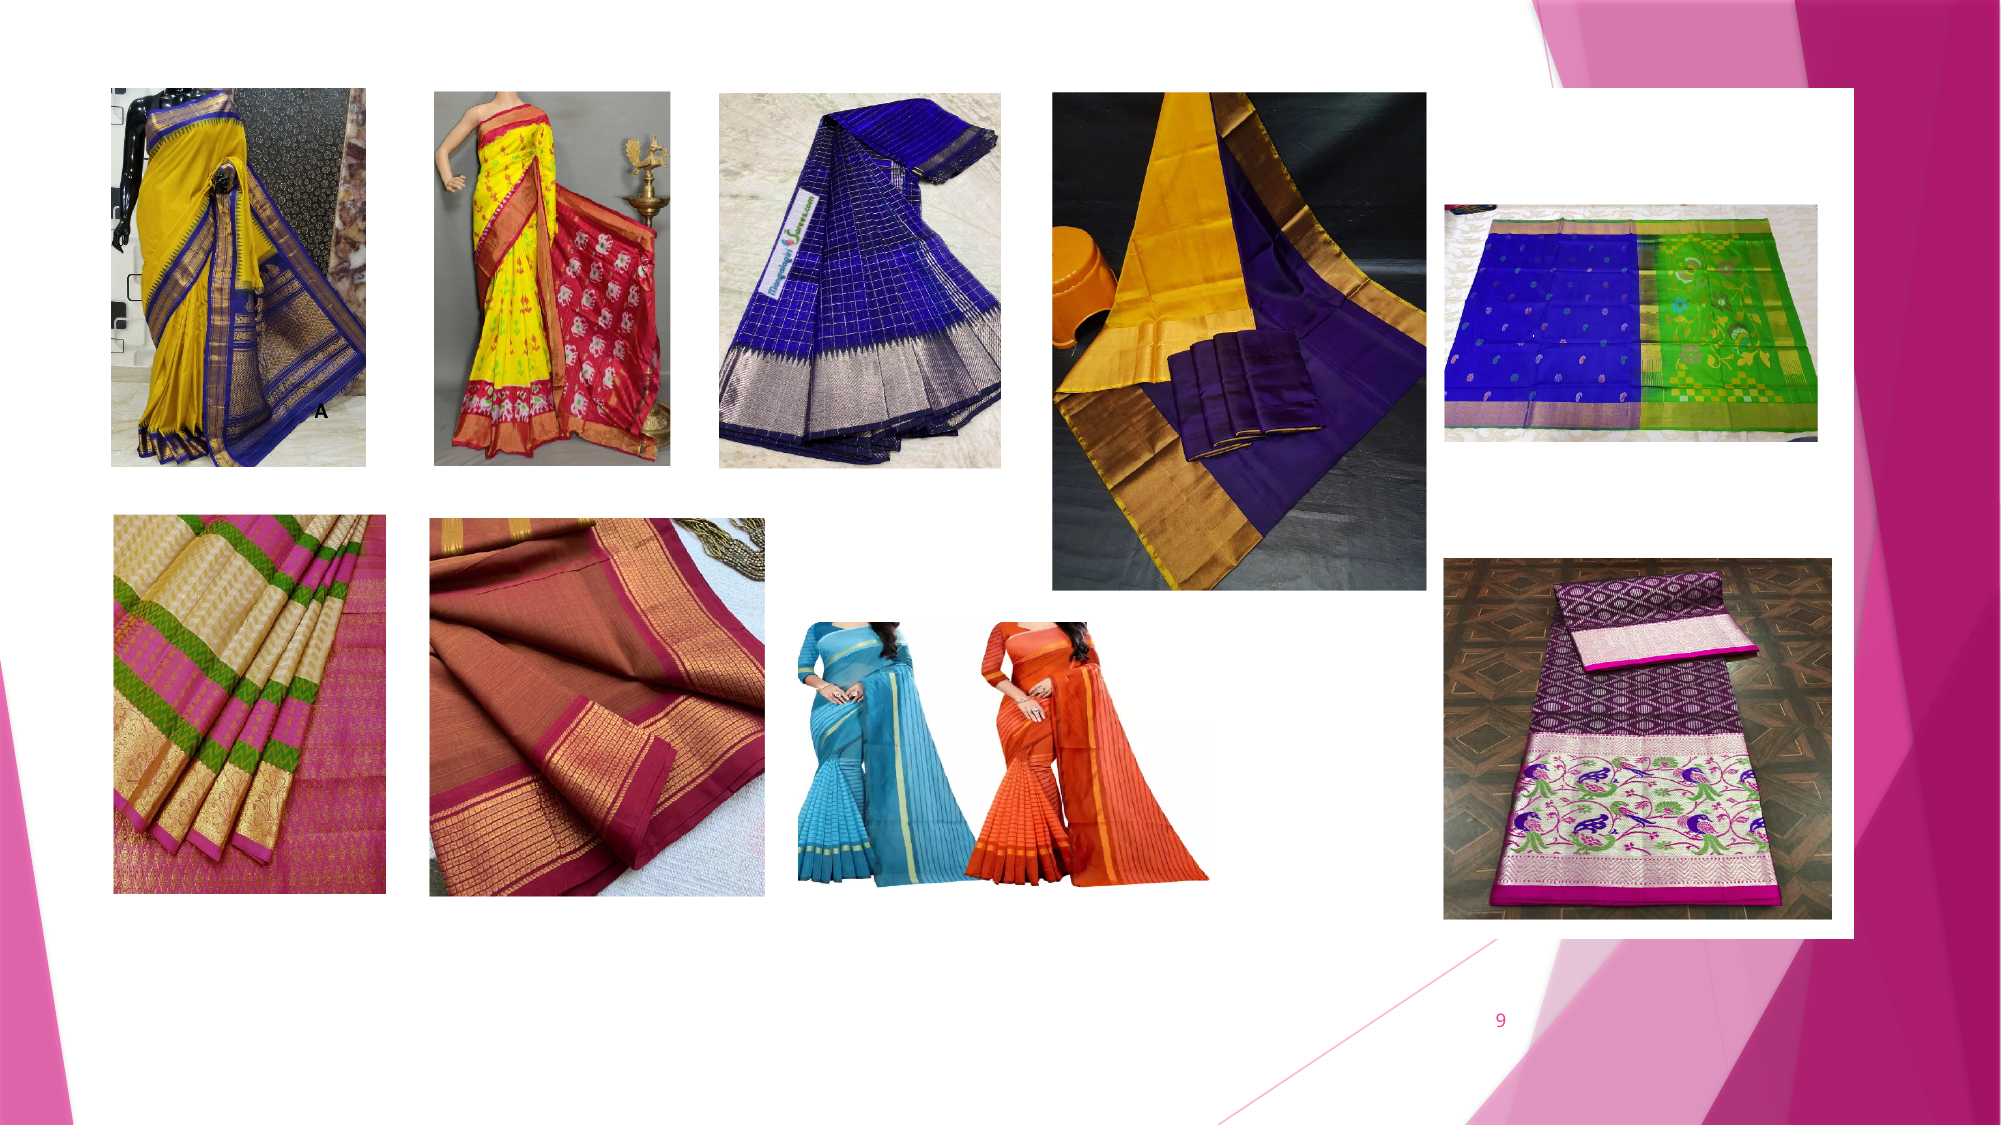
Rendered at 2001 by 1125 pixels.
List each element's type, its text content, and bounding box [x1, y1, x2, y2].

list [110, 87, 1854, 940]
slide_number 9 [1409, 991, 1522, 1051]
